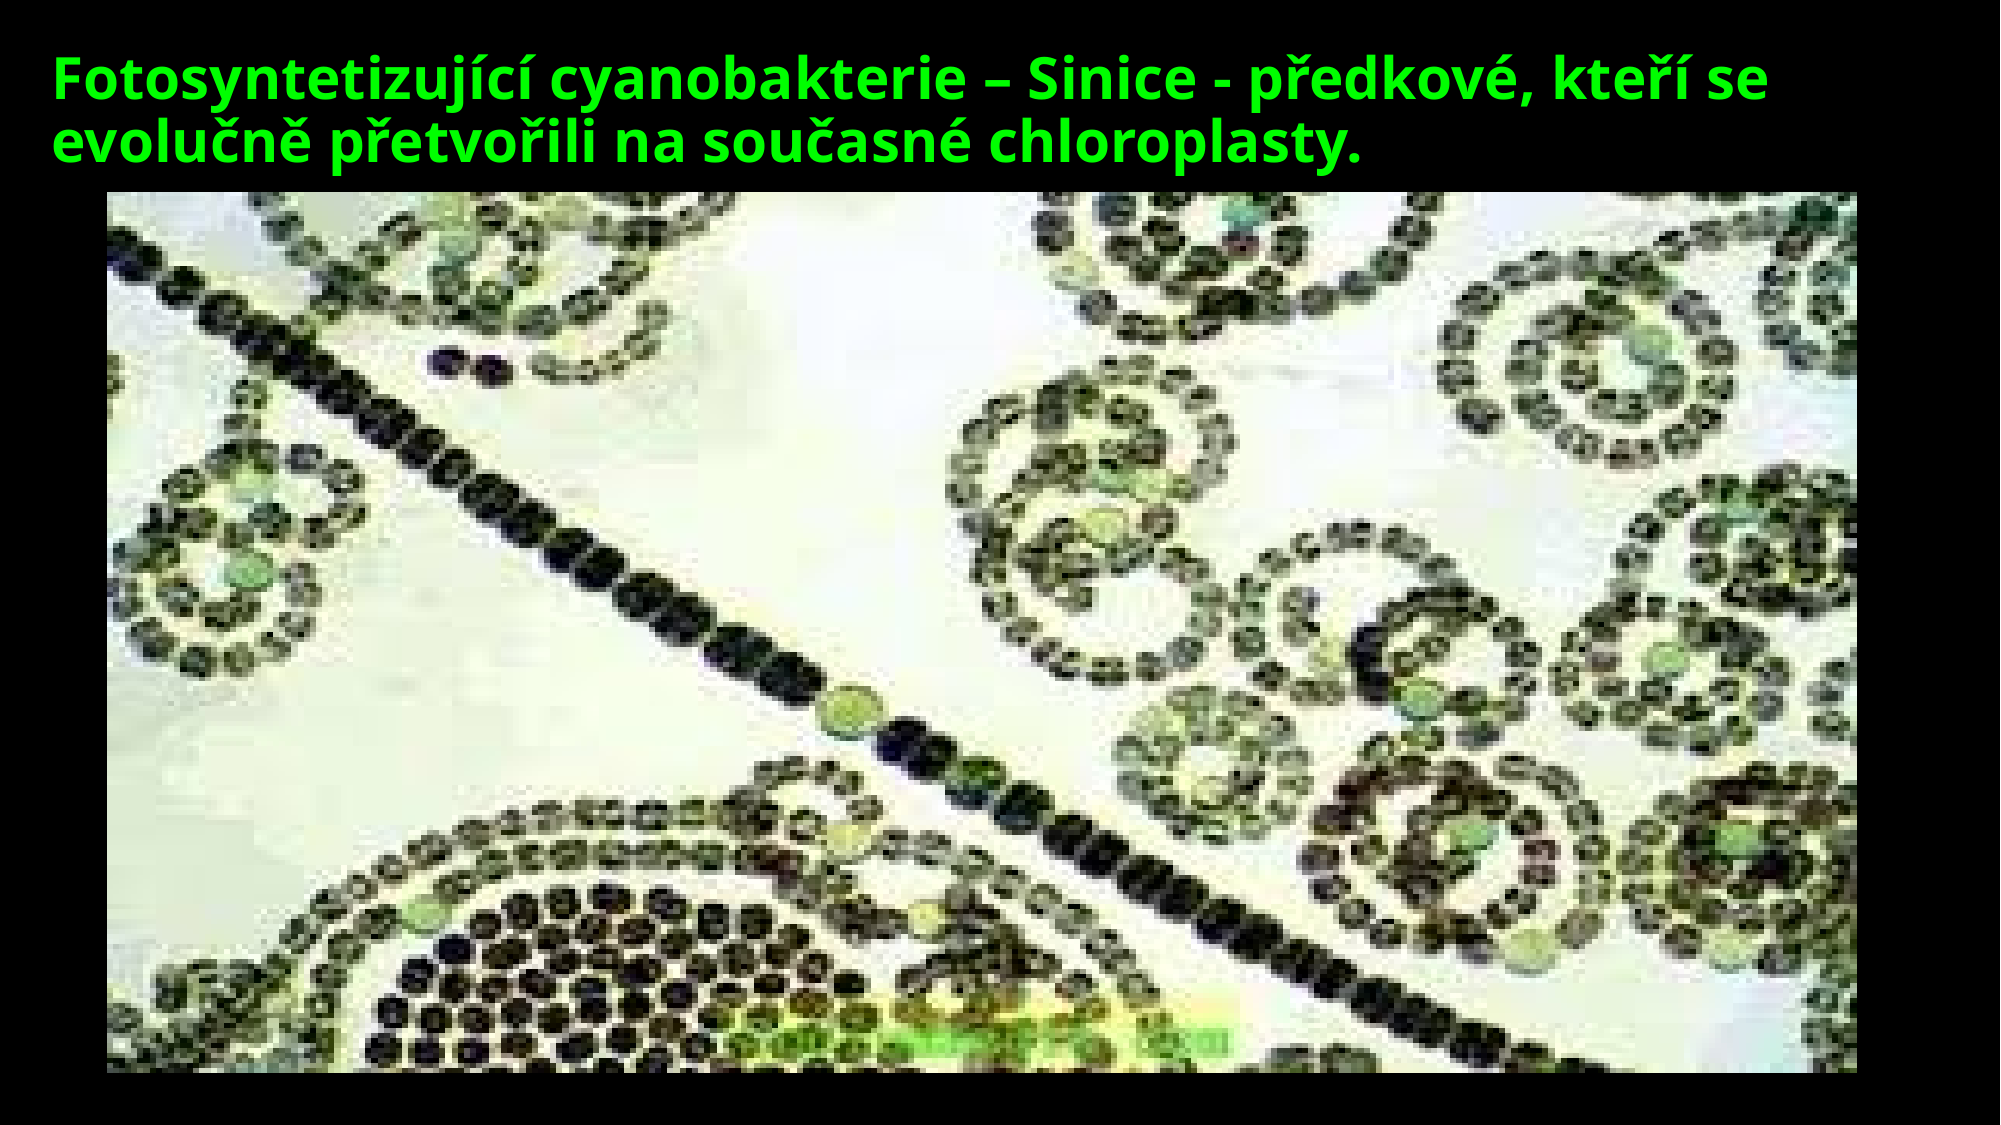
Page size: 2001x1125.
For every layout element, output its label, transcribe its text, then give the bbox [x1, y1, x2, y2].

title Fotosyntetizující cyanobakterie – Sinice - předkové, kteří se evolučně přetvořili na současné chloroplasty. [36, 0, 1938, 224]
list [107, 192, 1857, 1073]
